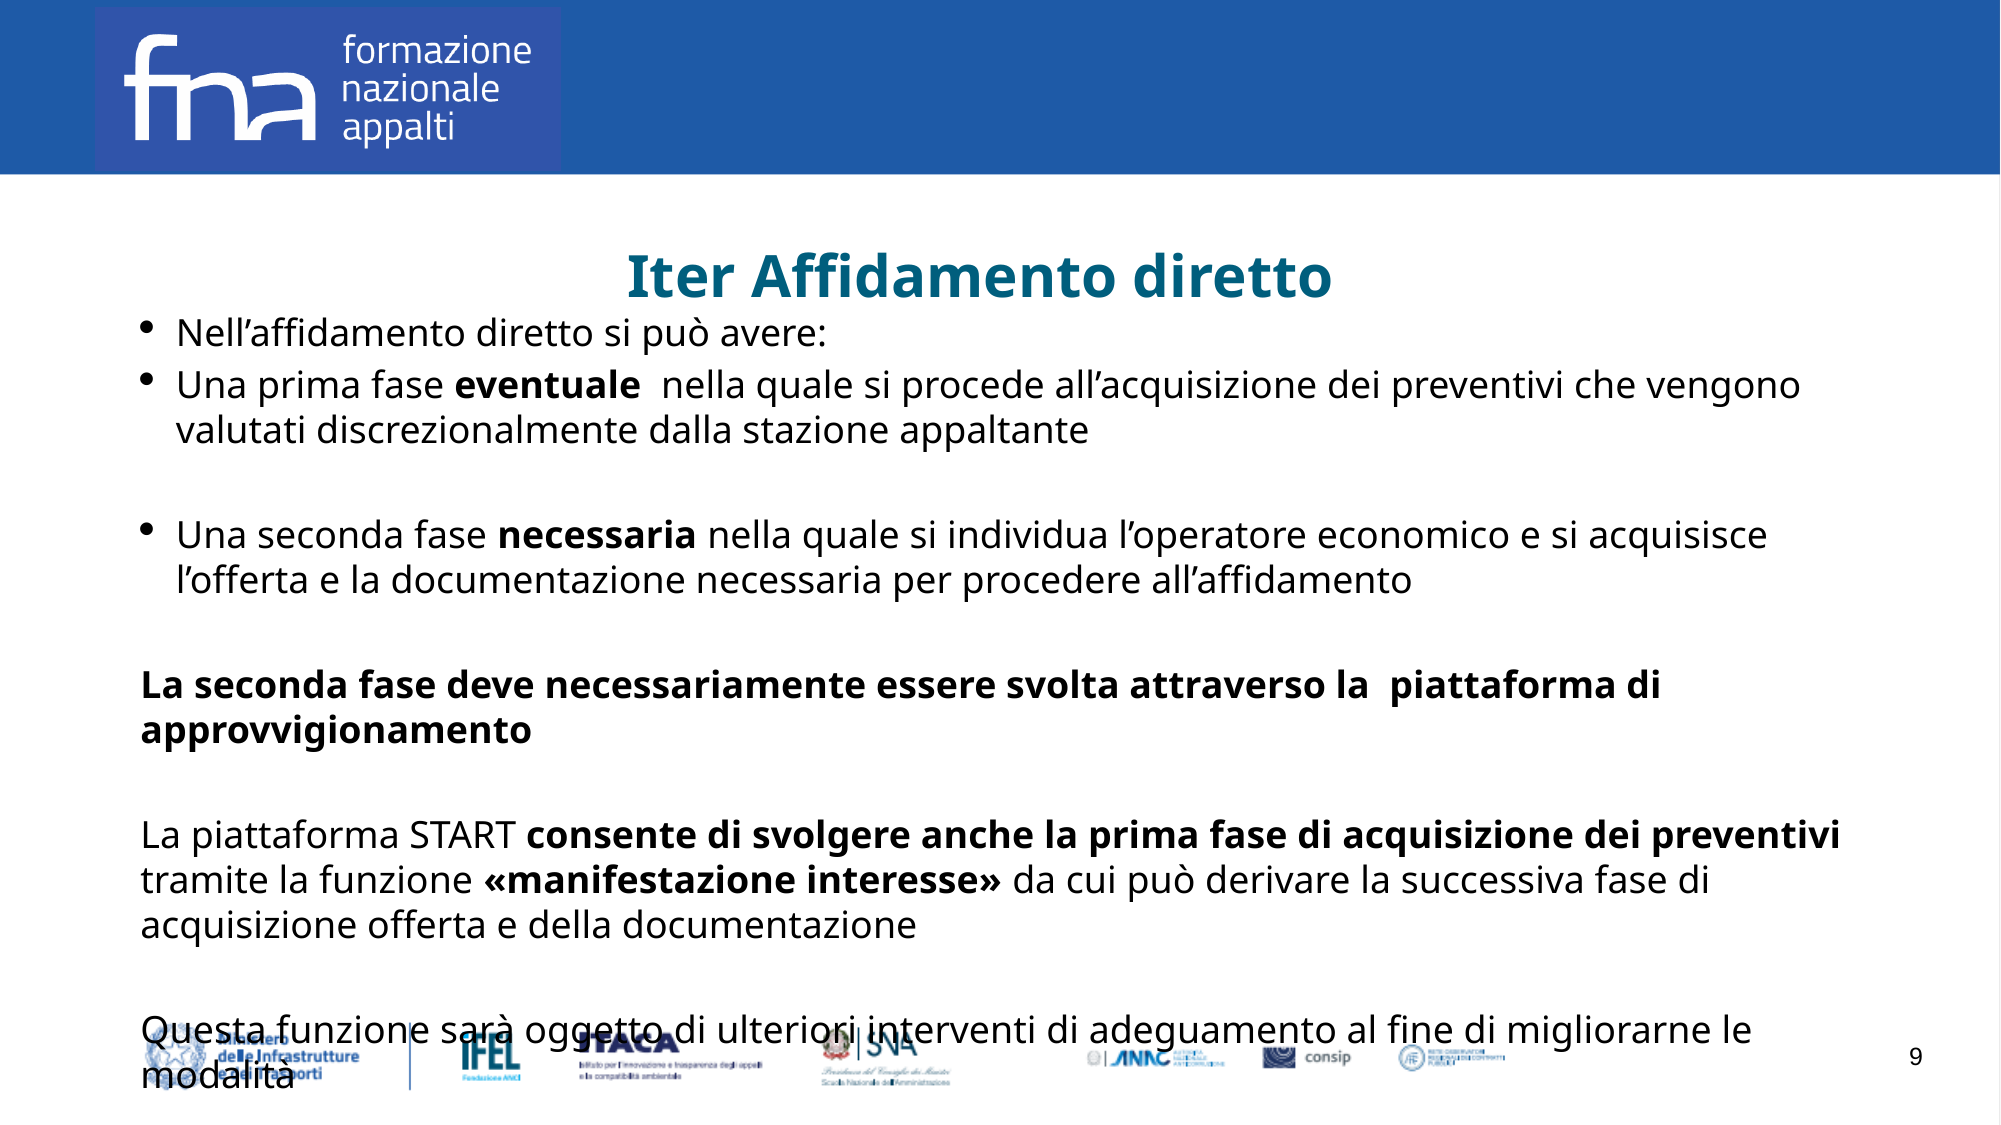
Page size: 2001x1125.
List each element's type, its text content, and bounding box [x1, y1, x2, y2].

picture [94, 6, 561, 171]
slide_number <numero> [1778, 1033, 1938, 1108]
title Iter Affidamento diretto [125, 231, 1820, 301]
text_box Nell’affidamento diretto si può avere: Una prima fase eventuale nella quale si procede all’acquisizione dei preventivi che vengono valutati discrezionalmente dalla stazione appaltante Una seconda fase necessaria nella quale si individua l’operatore economico e si acquisisce l’offerta e la documentazione necessaria per procedere all’affidamento La seconda fase deve necessariamente essere svolta attraverso la piattaforma di approvvigionamento La piattaforma START consente di svolgere anche la prima fase di acquisizione dei preventivi tramite la funzione «manifestazione interesse» da cui può derivare la successiva fase di acquisizione offerta e della documentazione Questa funzione sarà oggetto di ulteriori interventi di adeguamento al fine di migliorarne le modalità [125, 301, 1880, 988]
